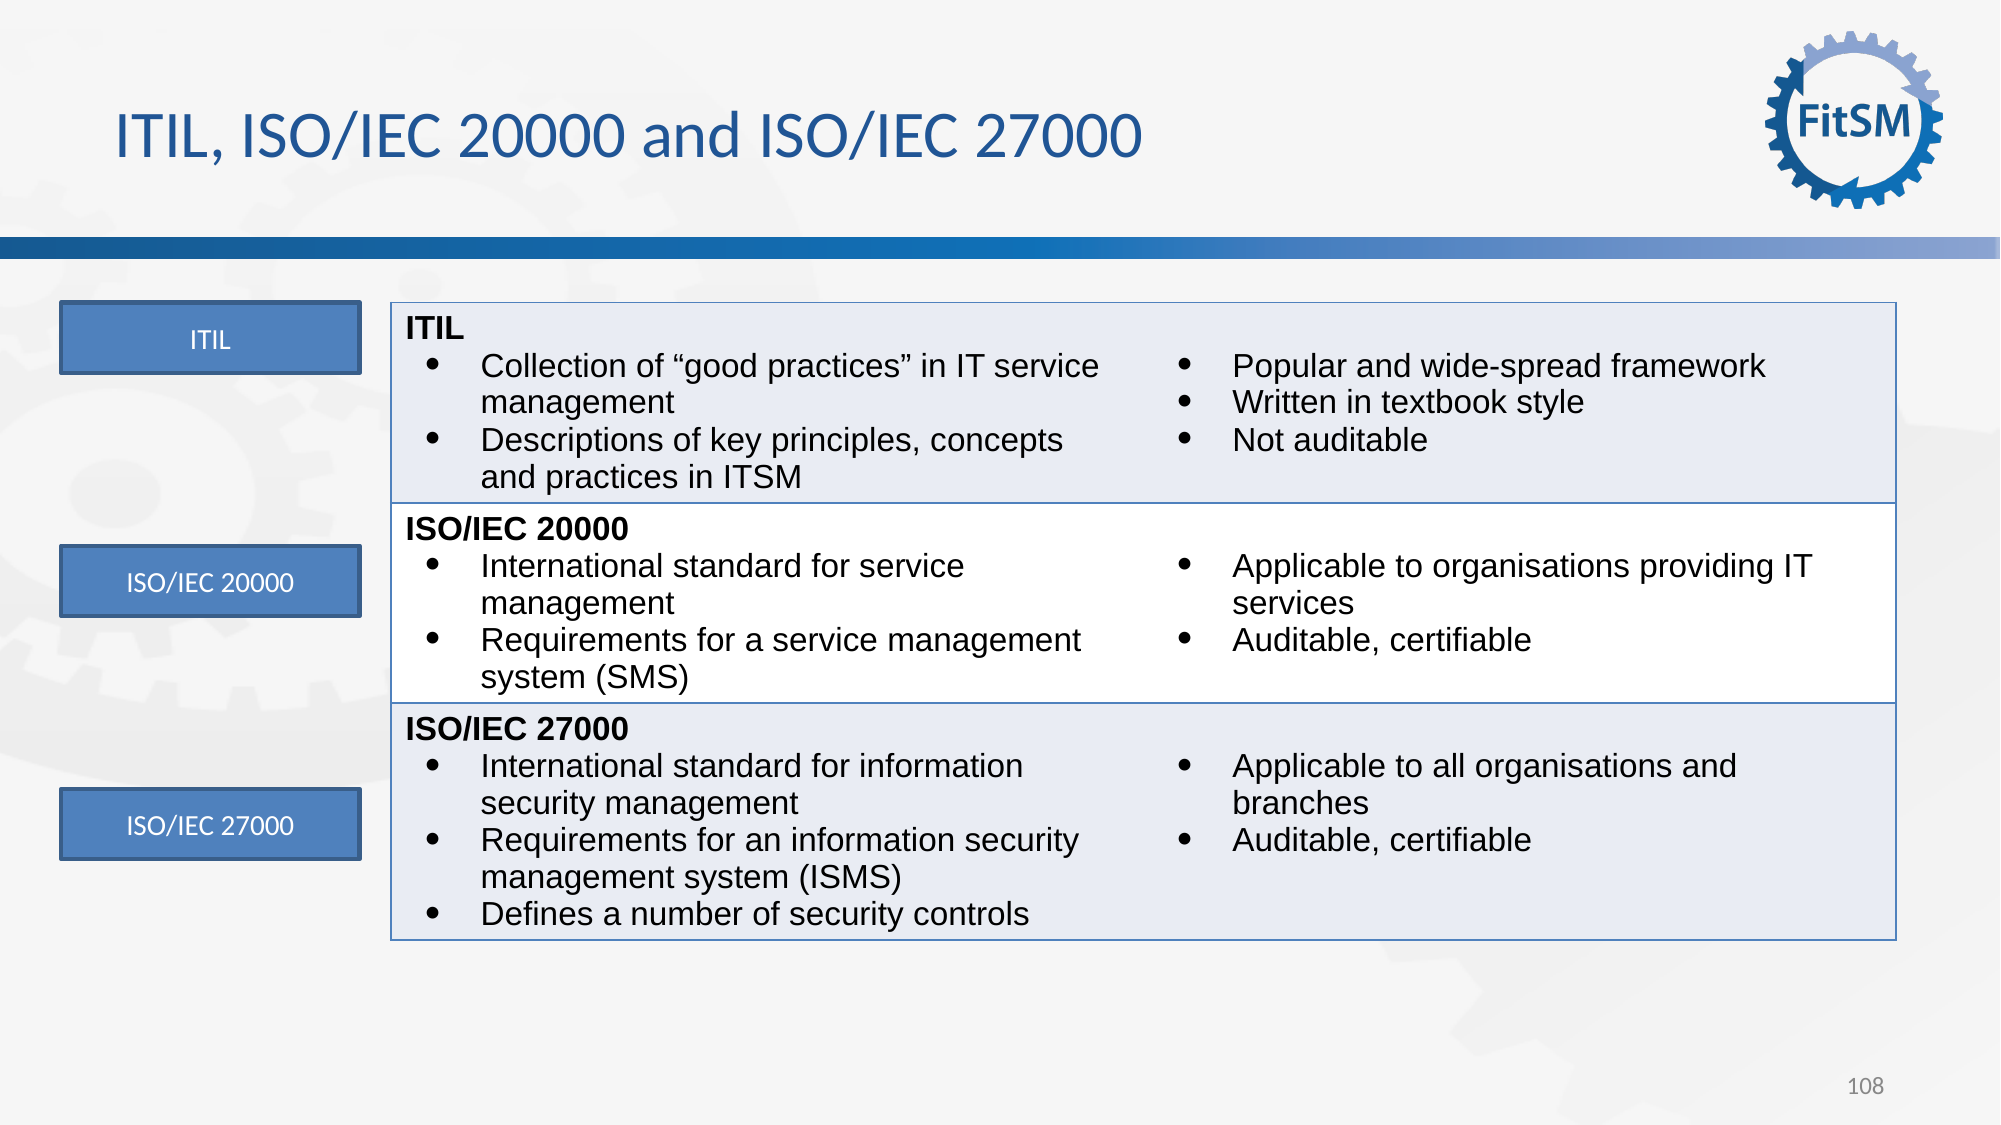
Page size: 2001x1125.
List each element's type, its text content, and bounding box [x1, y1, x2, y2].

table_cell ISO/IEC 27000 International standard for information security management Requirements for an information security management system (ISMS) Defines a number of security controls [392, 704, 1143, 939]
title ITIL, ISO/IEC 20000 and ISO/IEC 27000 [99, 45, 1586, 217]
table_cell Applicable to organisations providing IT services Auditable, certifiable [1143, 504, 1895, 702]
slide_number 108 [1433, 1054, 1900, 1115]
picture [0, 0, 2000, 1125]
text_box ISO/IEC 27000 [61, 788, 360, 860]
table_header Popular and wide-spread framework Written in textbook style Not auditable [1143, 303, 1895, 502]
table_cell ISO/IEC 20000 International standard for service management Requirements for a service management system (SMS) [392, 504, 1143, 702]
table_cell Applicable to all organisations and branches Auditable, certifiable [1143, 704, 1895, 939]
text_box ITIL [61, 302, 360, 373]
text_box ISO/IEC 20000 [61, 545, 360, 617]
table_header ITIL Collection of “good practices” in IT service management Descriptions of key principles, concepts and practices in ITSM [392, 303, 1143, 502]
